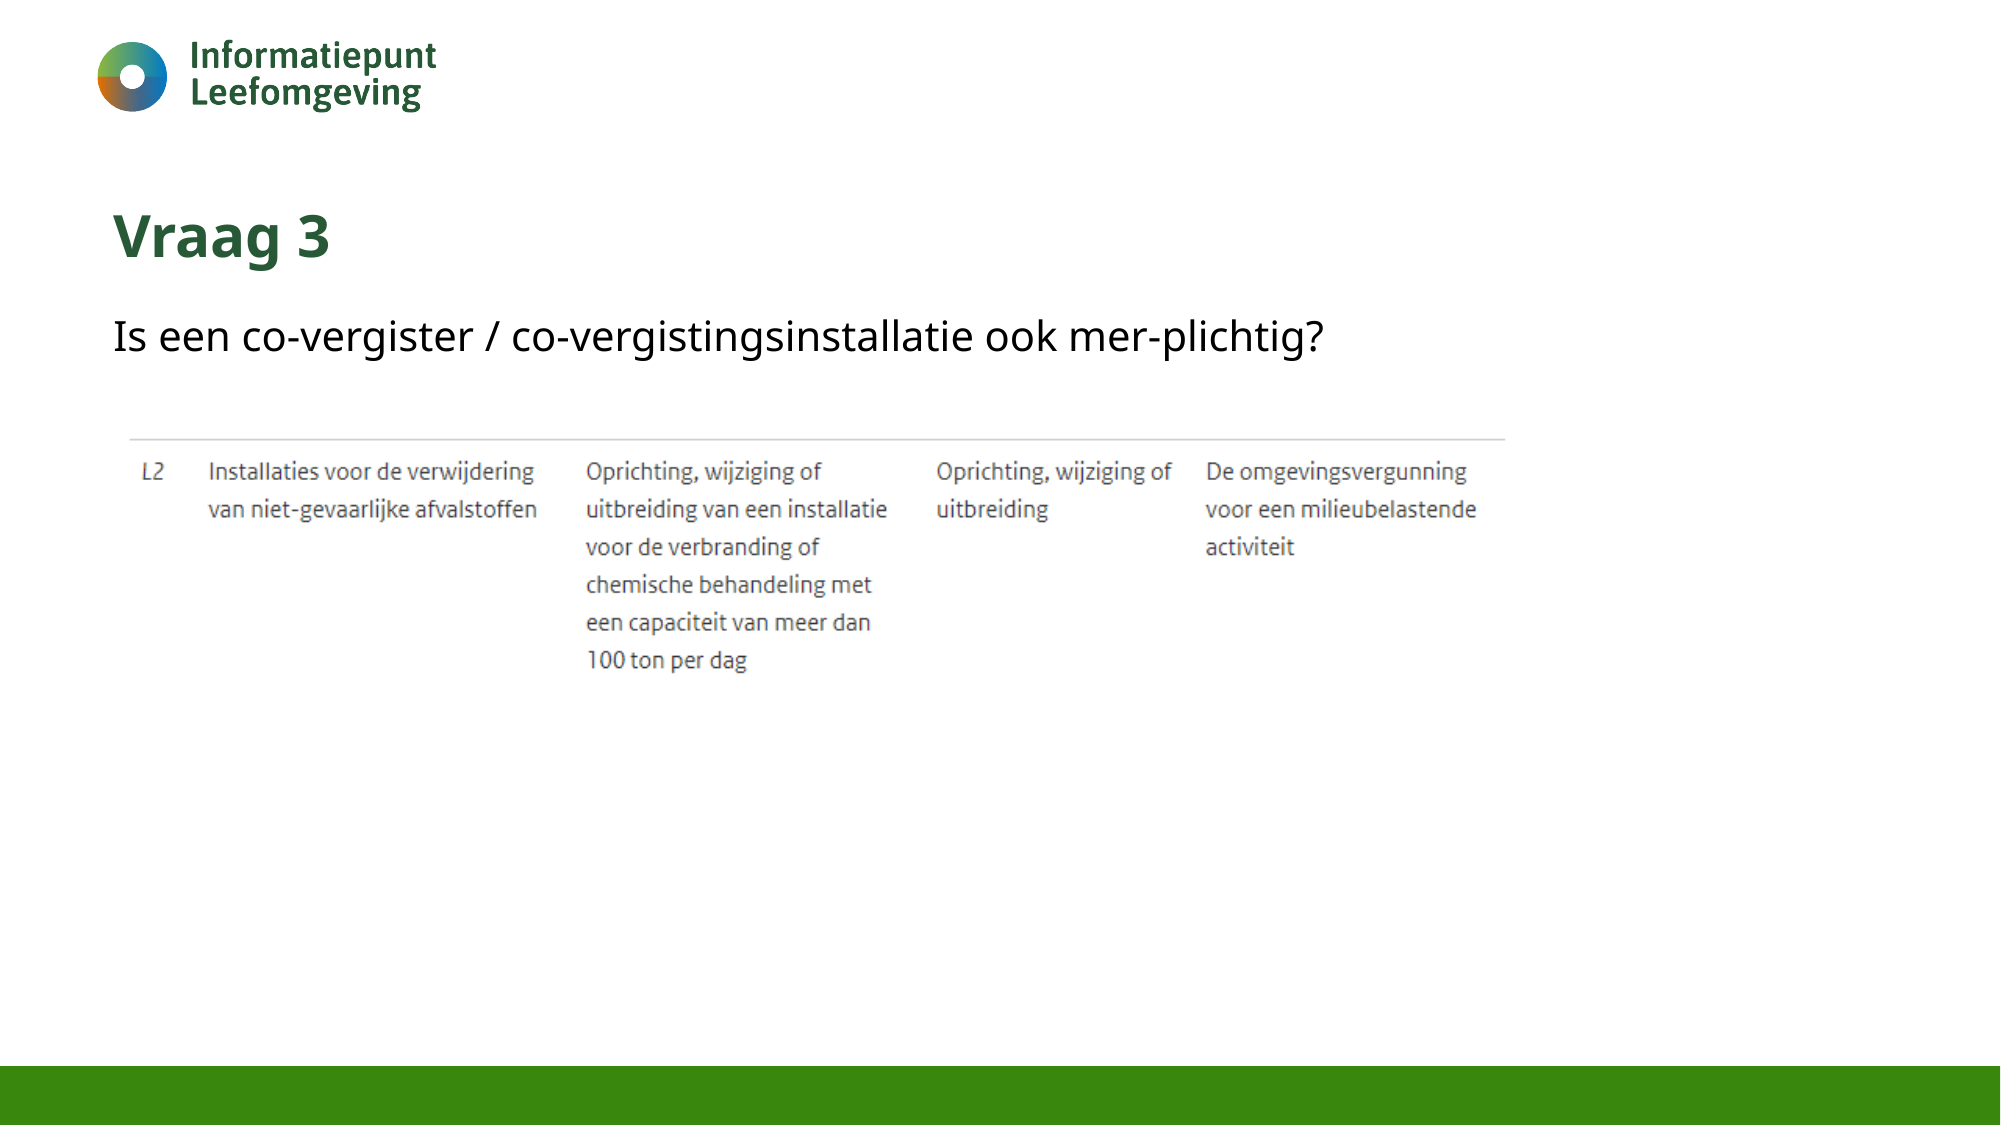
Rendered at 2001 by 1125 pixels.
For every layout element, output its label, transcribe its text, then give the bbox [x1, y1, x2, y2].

picture [68, 12, 513, 142]
picture [119, 436, 1519, 689]
text_box Is een co-vergister / co-vergistingsinstallatie ook mer-plichtig? [98, 301, 1857, 367]
title Vraag 3 [98, 191, 1899, 301]
